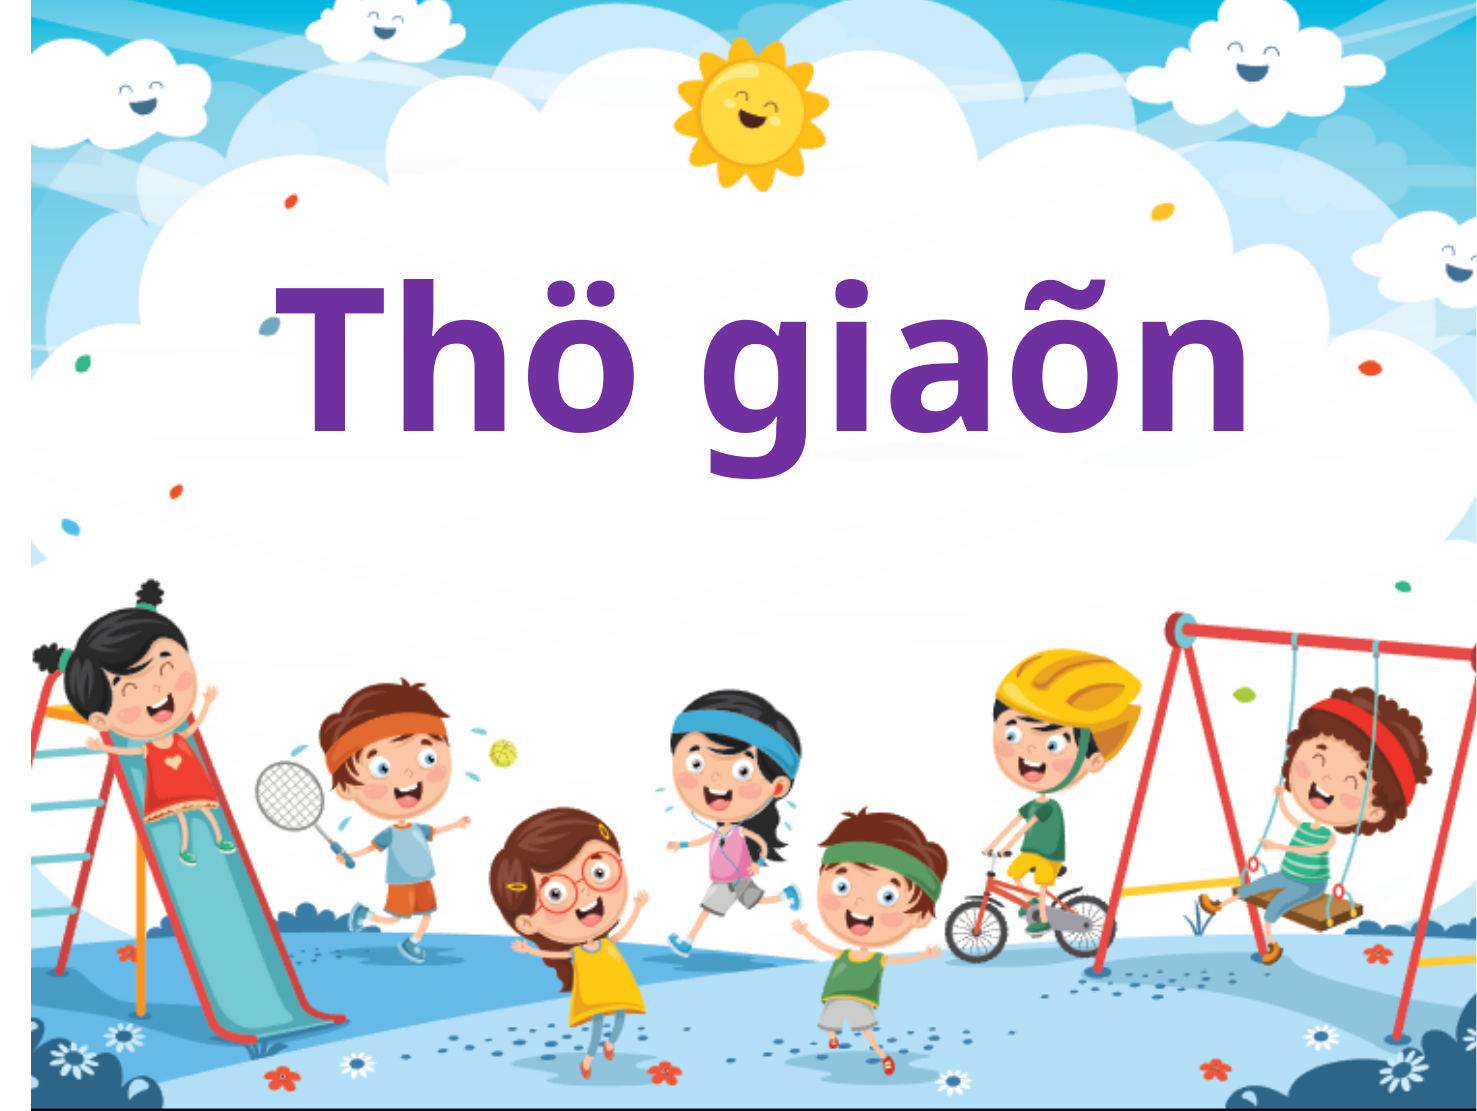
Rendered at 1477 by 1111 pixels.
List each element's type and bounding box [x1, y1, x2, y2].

list [31, 0, 1477, 1111]
